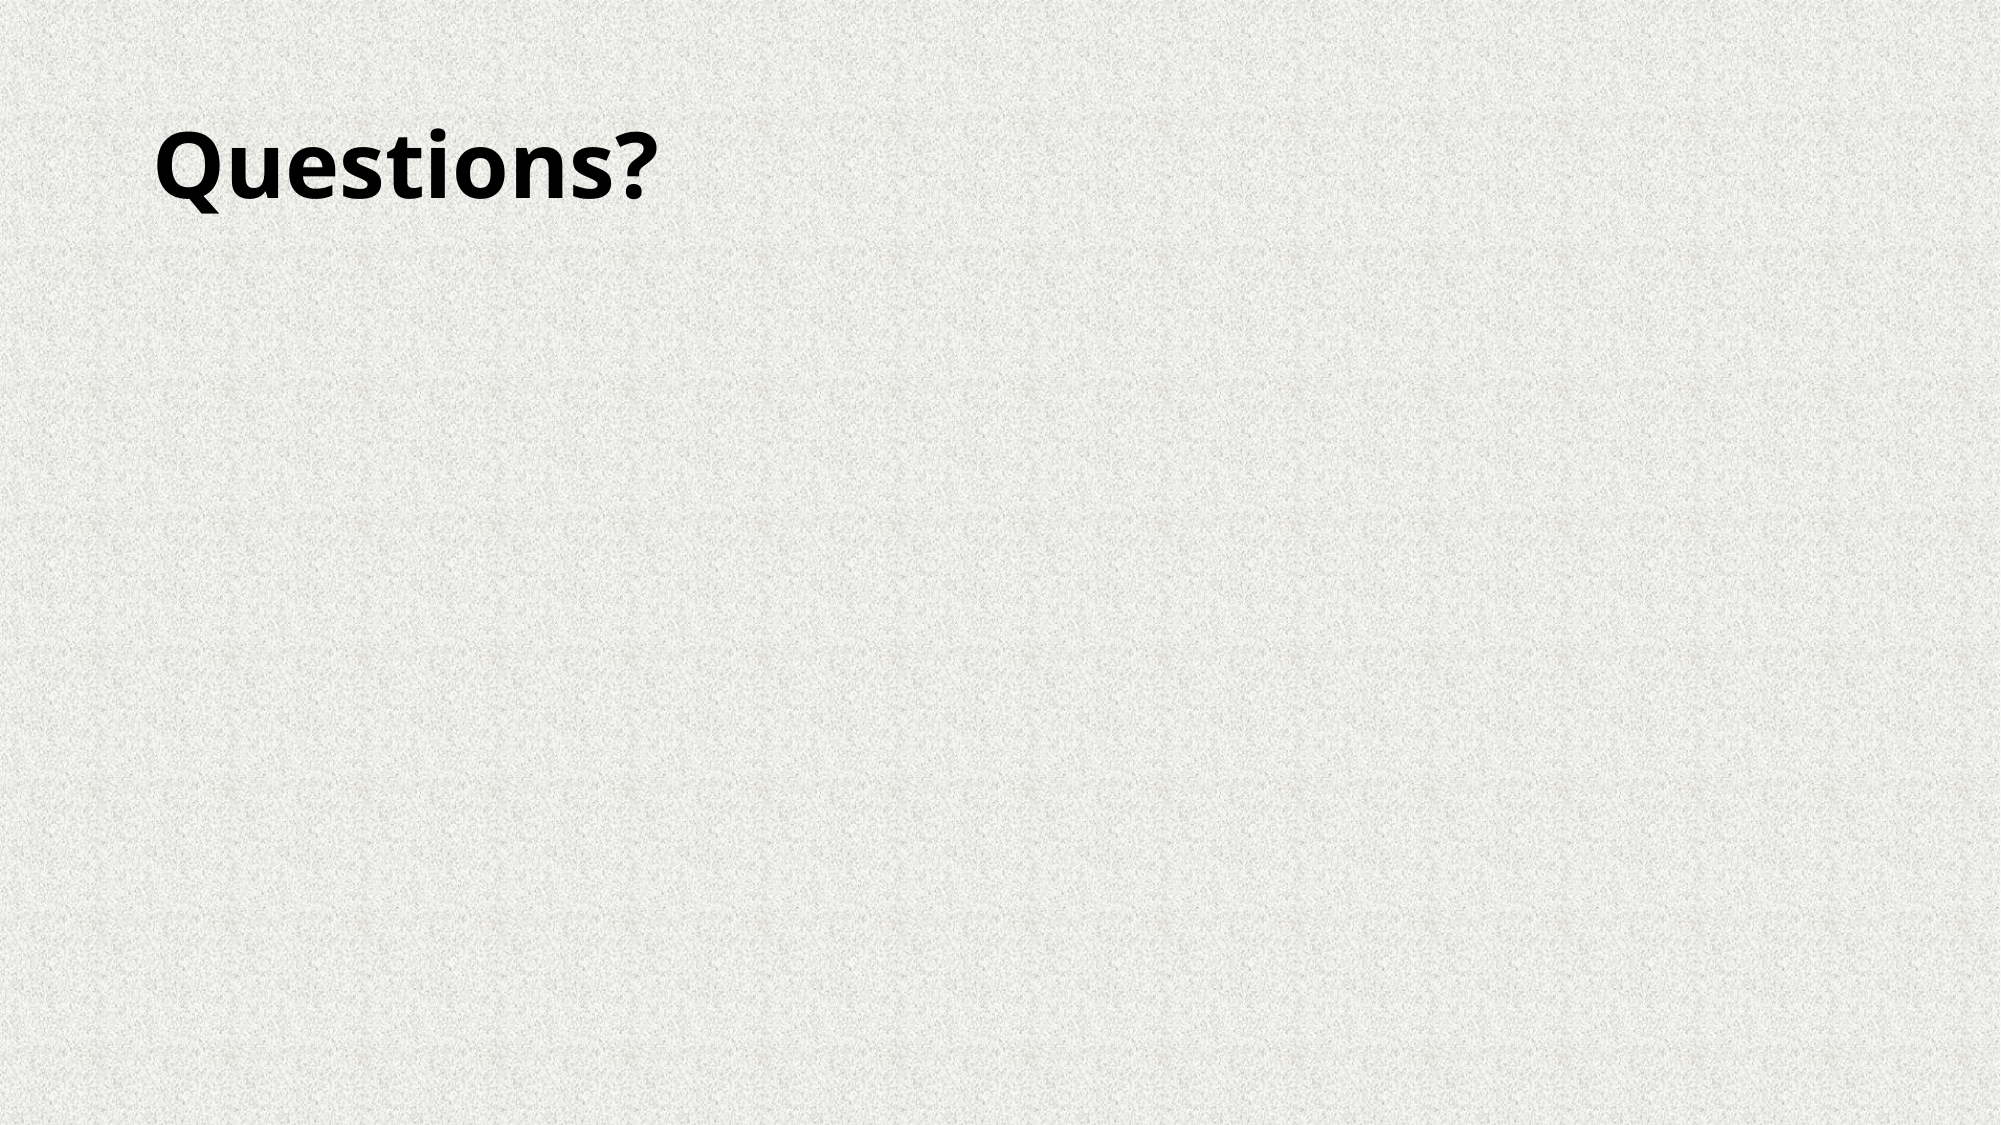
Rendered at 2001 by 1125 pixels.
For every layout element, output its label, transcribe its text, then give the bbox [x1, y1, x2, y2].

picture [0, 0, 2001, 1125]
title Questions? [137, 59, 1863, 278]
